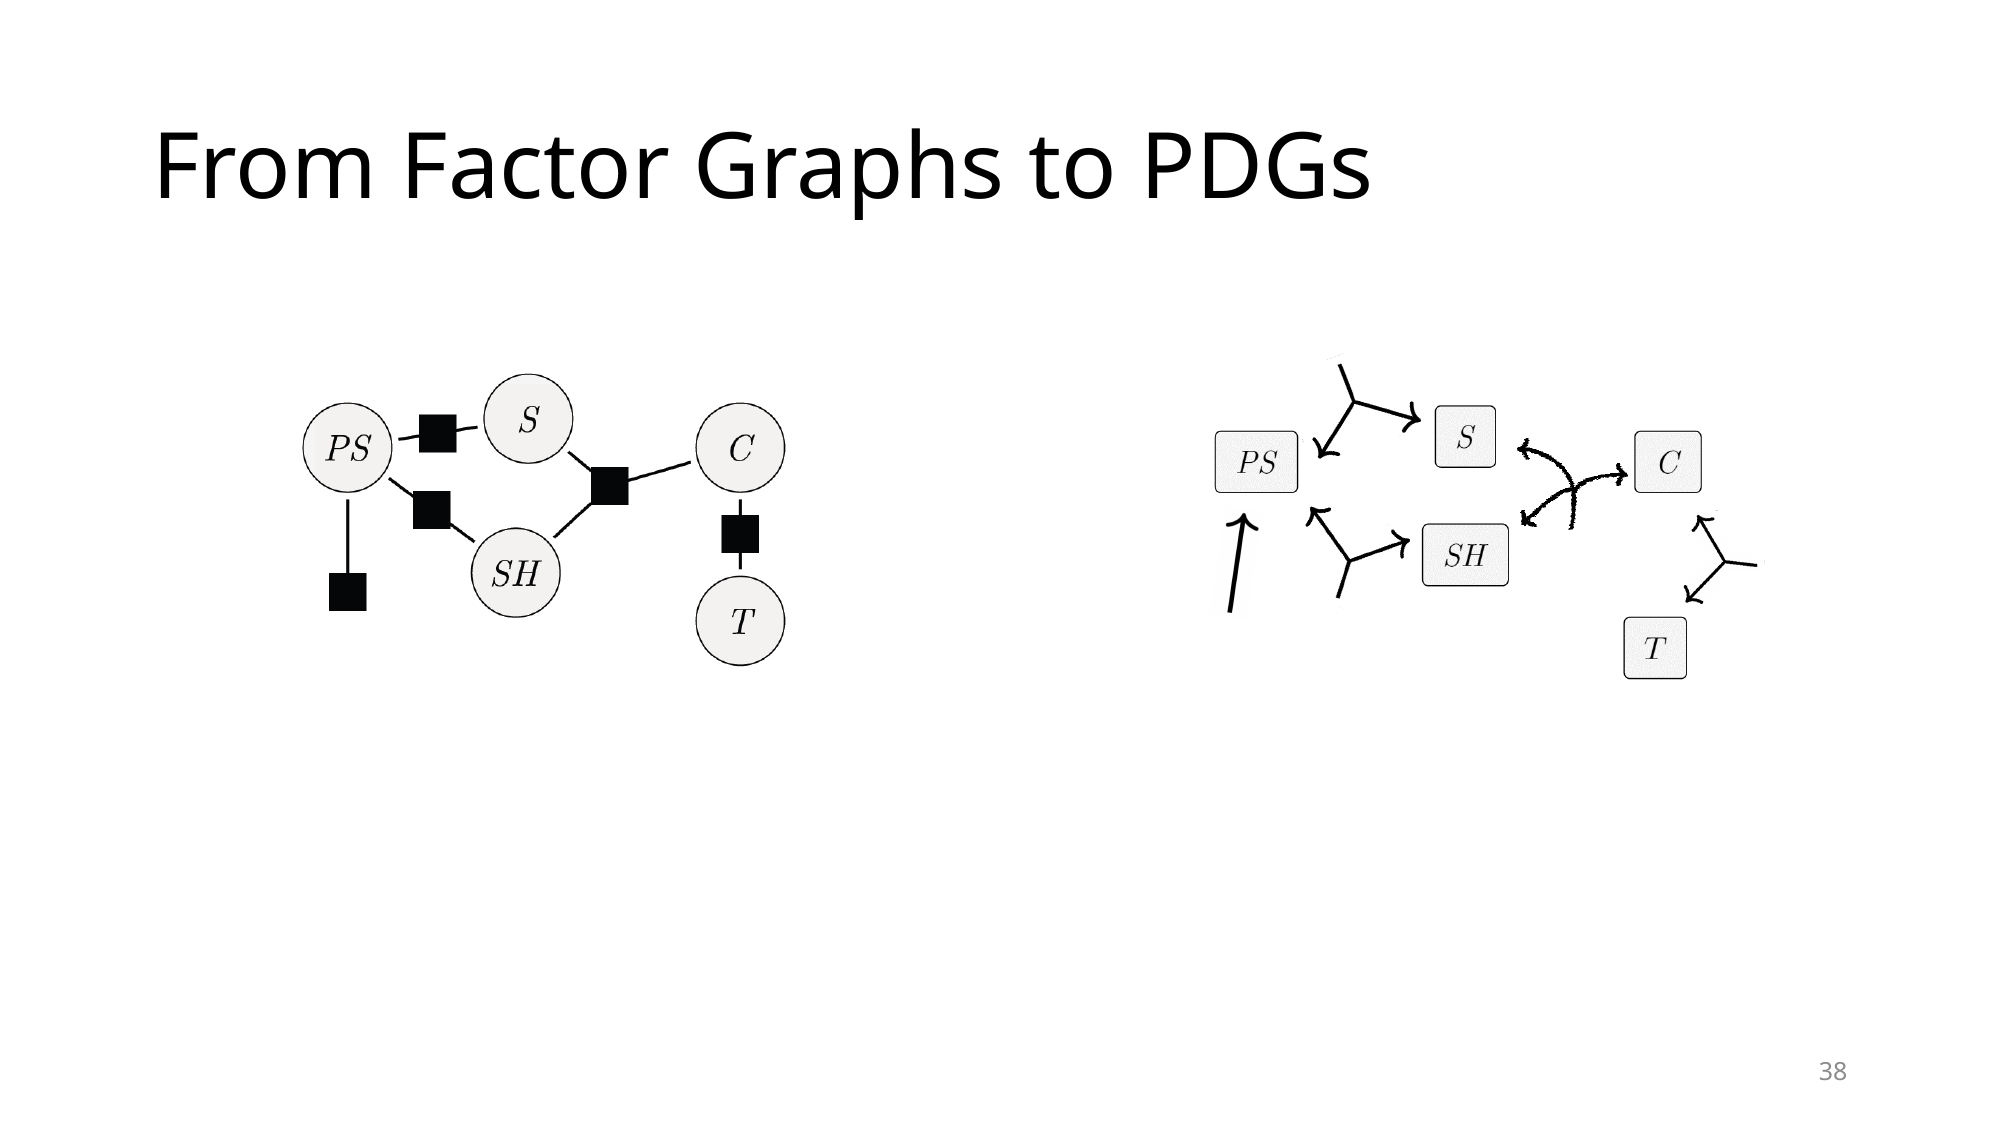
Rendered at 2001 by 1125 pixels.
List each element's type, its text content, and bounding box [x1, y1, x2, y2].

picture [287, 352, 798, 678]
slide_number 38 [1412, 1042, 1863, 1103]
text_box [1202, 352, 1765, 707]
title From Factor Graphs to PDGs [137, 59, 1863, 278]
